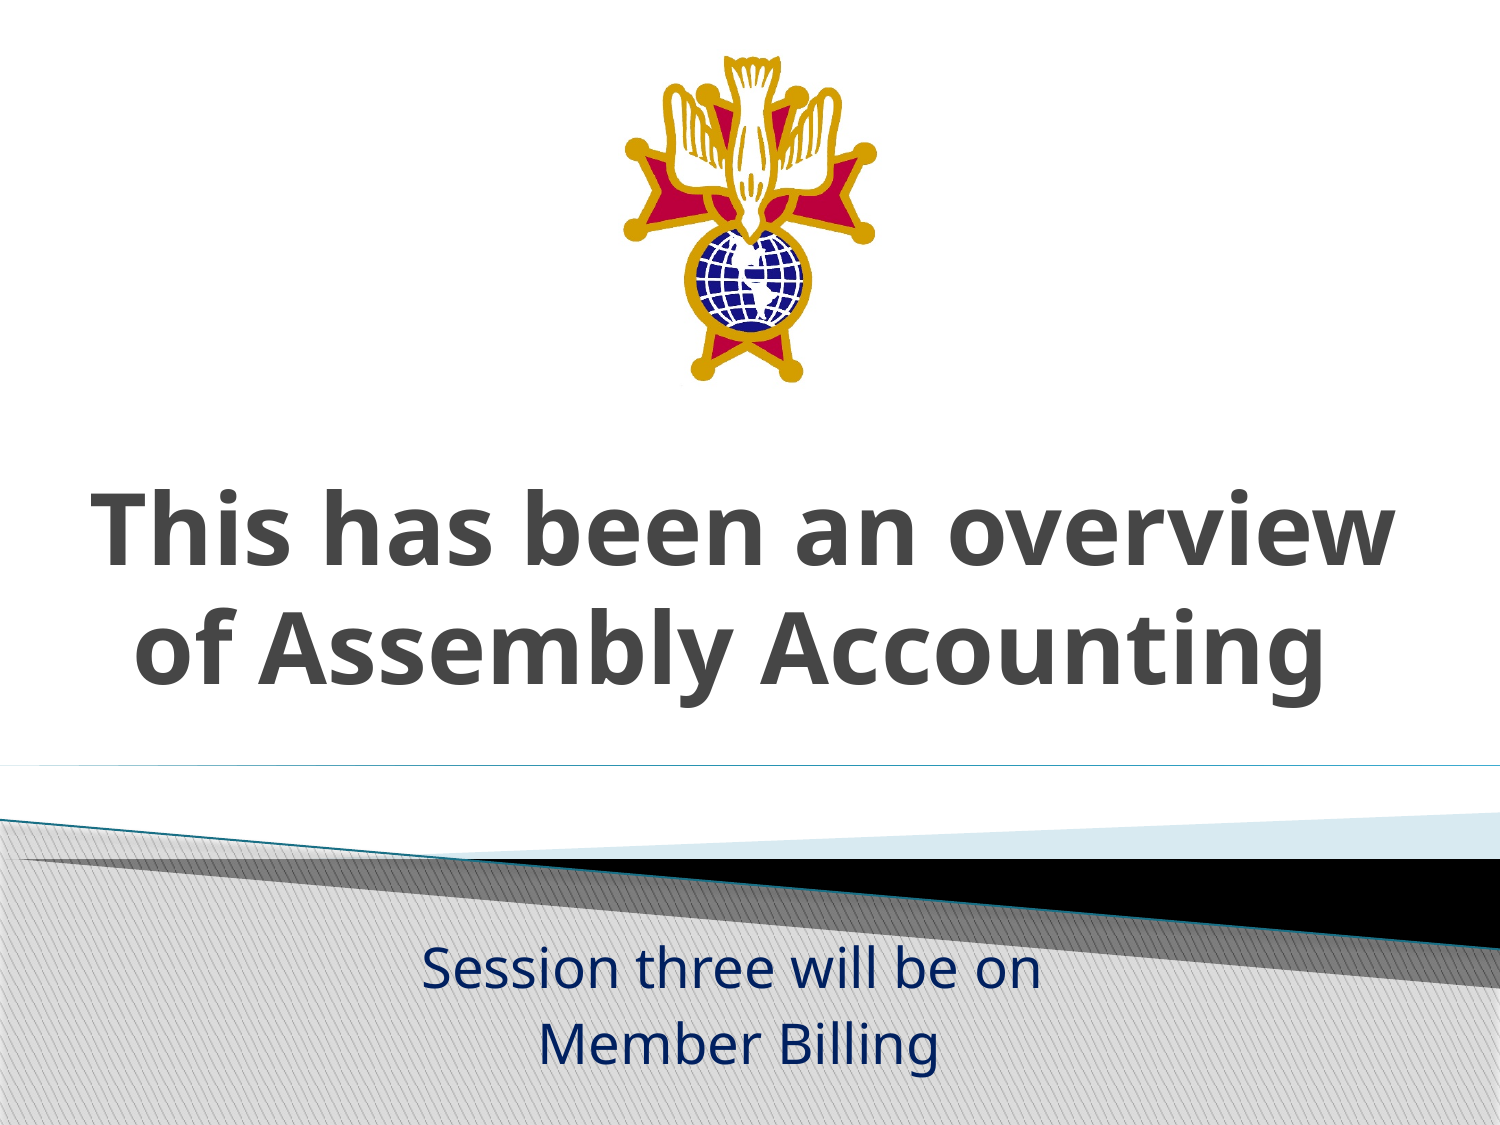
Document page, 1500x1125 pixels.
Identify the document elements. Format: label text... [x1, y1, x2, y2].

title This has been an overview of Assembly Accounting [69, 399, 1420, 713]
subtitle Session three will be on Member Billing [212, 924, 1263, 1113]
picture [618, 49, 882, 392]
picture [1263, 931, 1500, 989]
picture [5, 859, 1182, 924]
